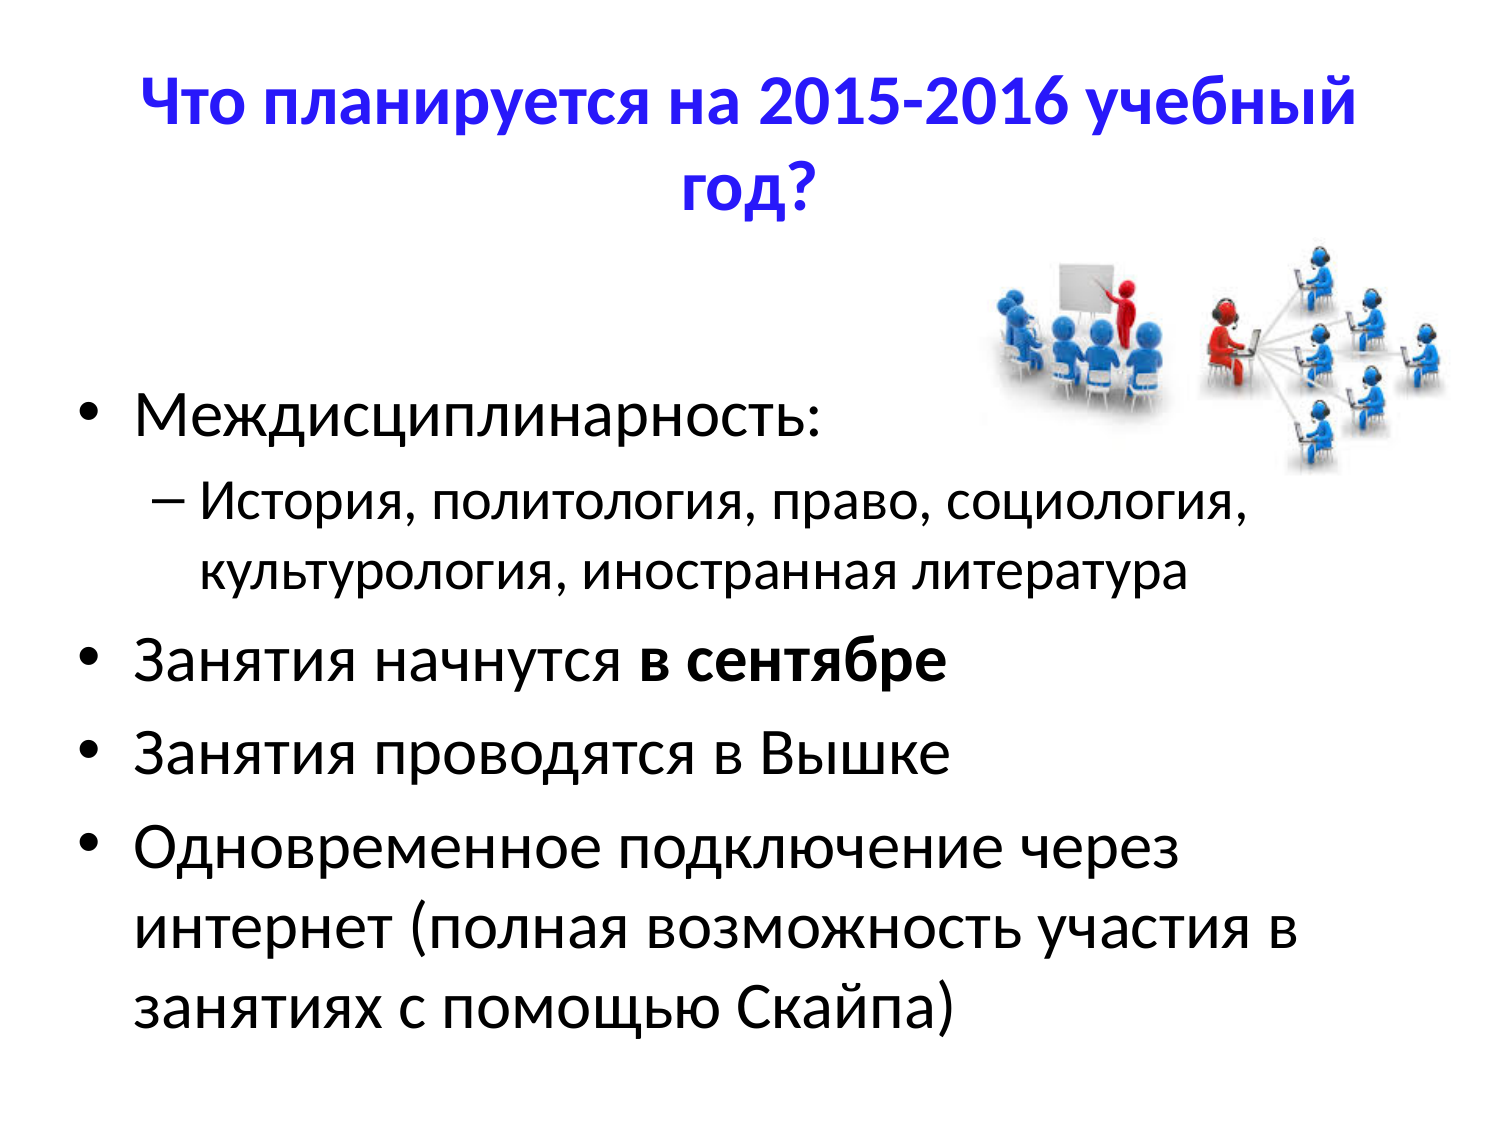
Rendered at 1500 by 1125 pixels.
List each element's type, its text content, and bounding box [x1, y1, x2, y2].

list Междисциплинарность: История, политология, право, социология, культурология, иностранная литература Занятия начнутся в сентябре Занятия проводятся в Вышке Одновременное подключение через интернет (полная возможность участия в занятиях с помощью Скайпа) [62, 362, 1363, 1050]
picture [974, 237, 1460, 493]
title Что планируется на 2015-2016 учебный год? [75, 45, 1425, 233]
